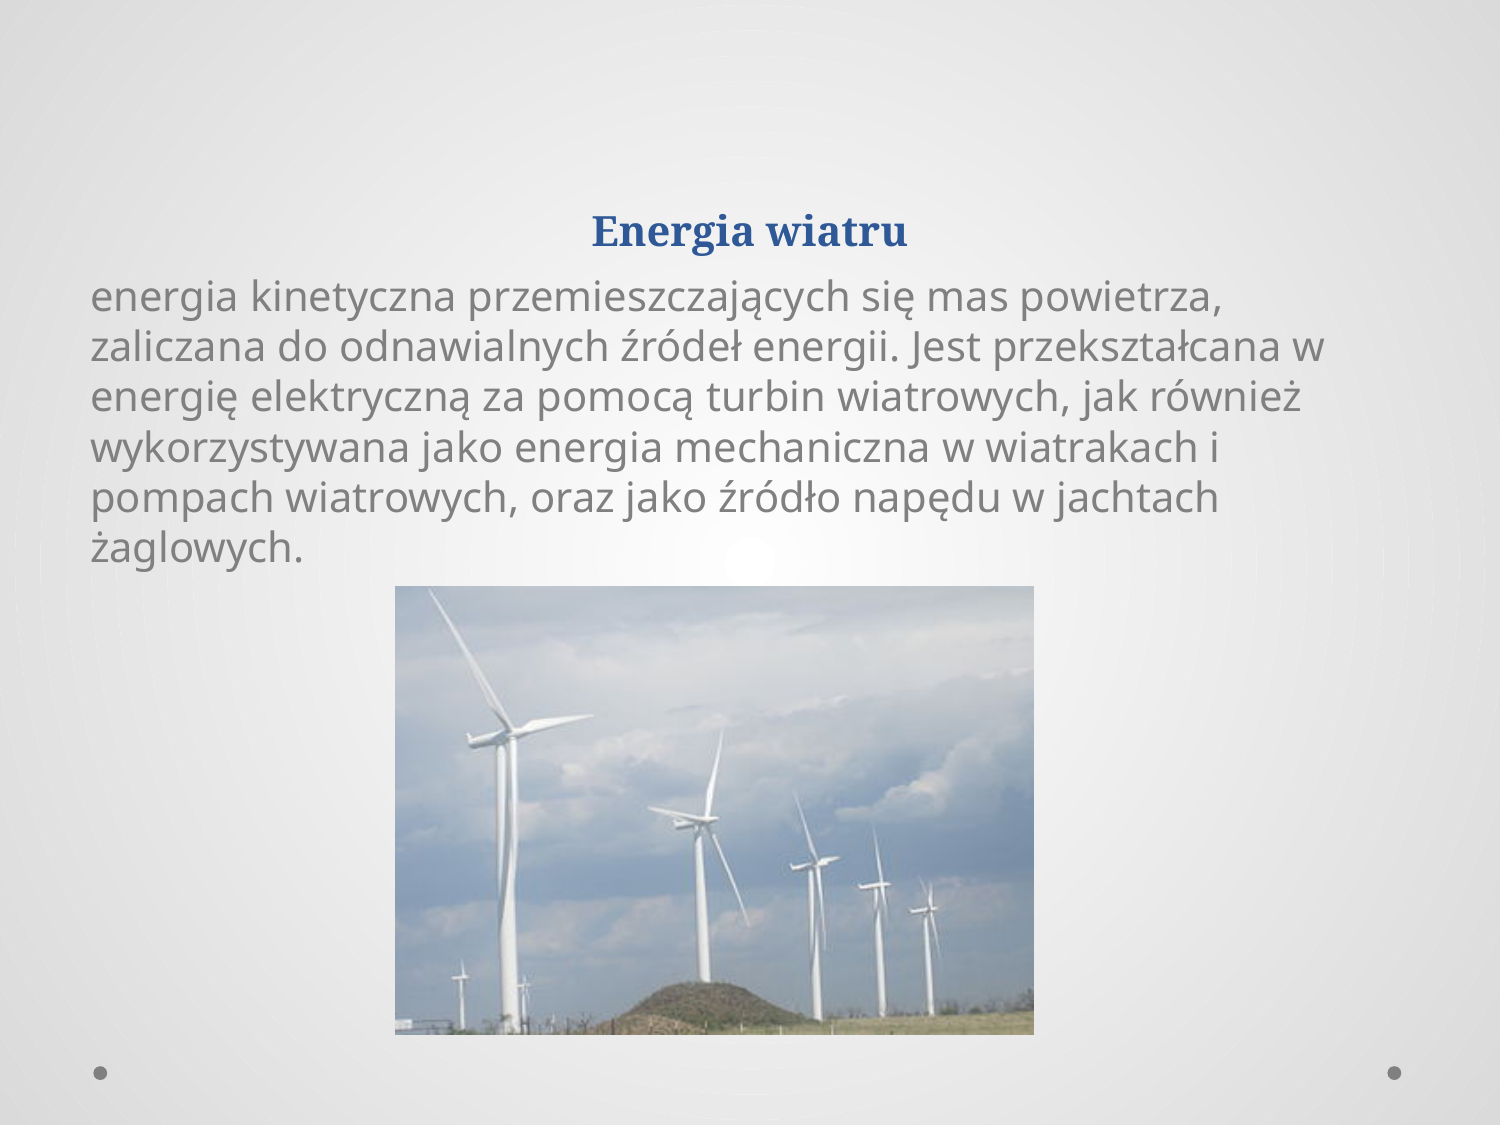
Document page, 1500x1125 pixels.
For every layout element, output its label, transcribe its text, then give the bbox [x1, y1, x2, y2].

picture [395, 585, 1034, 1036]
title Energia wiatru [75, 0, 1425, 262]
list energia kinetyczna przemieszczających się mas powietrza, zaliczana do odnawialnych źródeł energii. Jest przekształcana w energię elektryczną za pomocą turbin wiatrowych, jak również wykorzystywana jako energia mechaniczna w wiatrakach i pompach wiatrowych, oraz jako źródło napędu w jachtach żaglowych. [75, 262, 1425, 1005]
